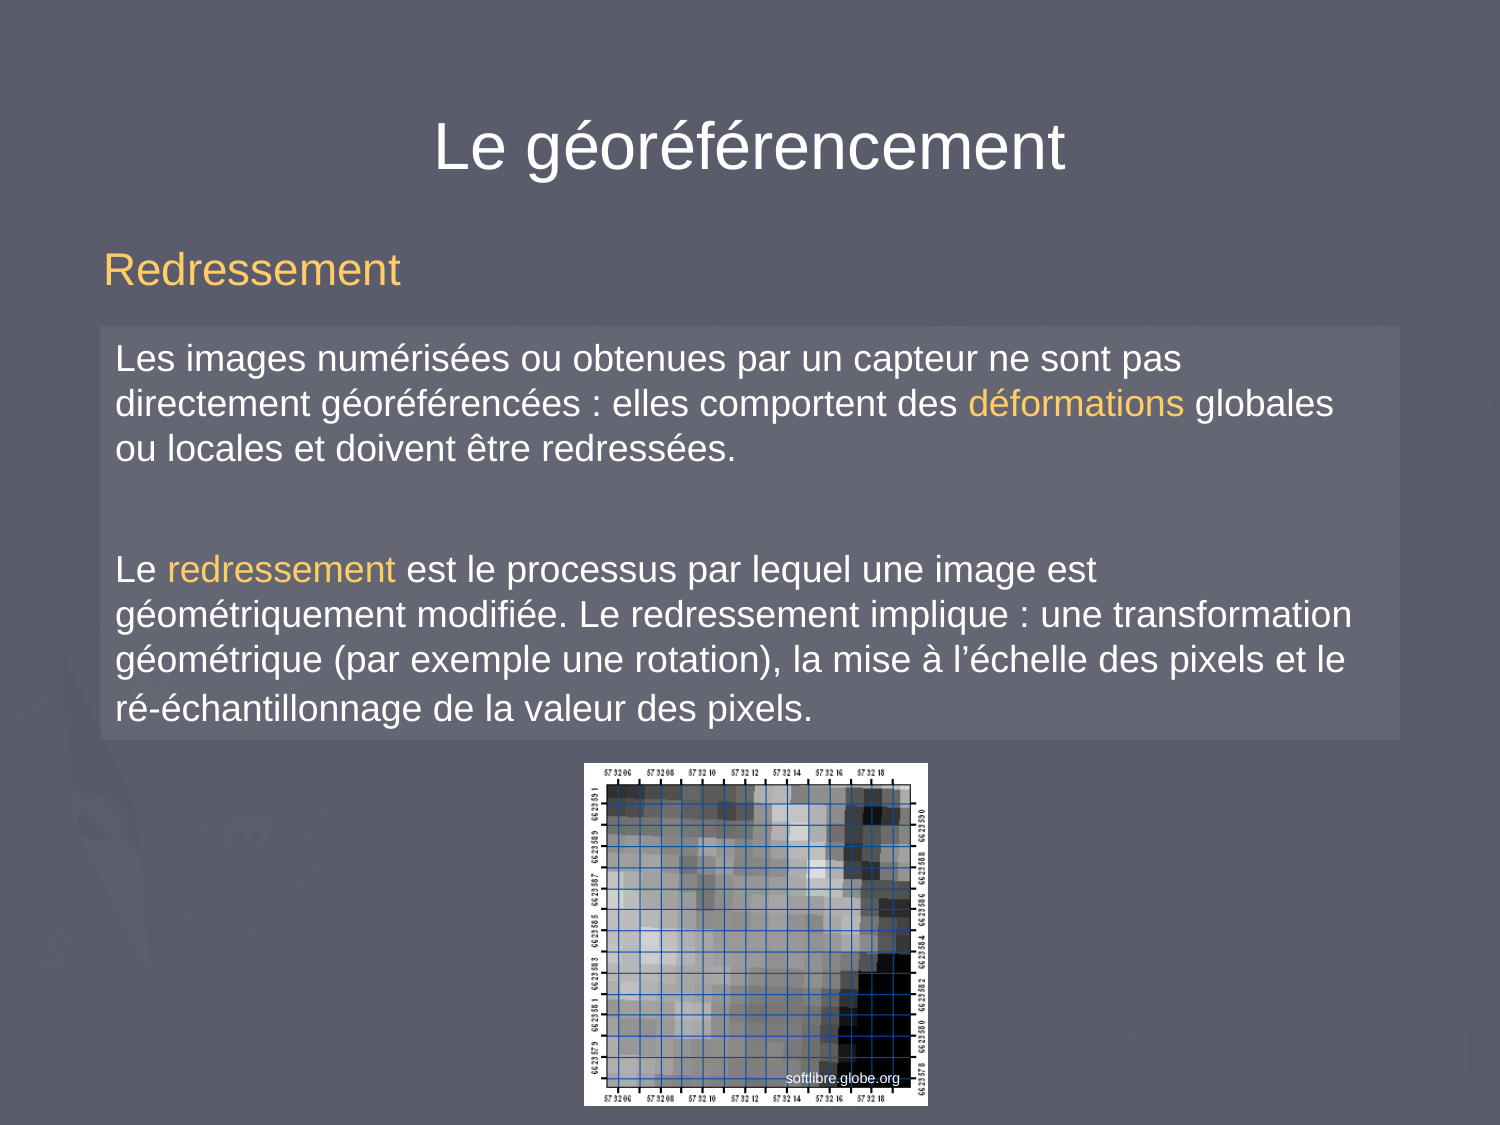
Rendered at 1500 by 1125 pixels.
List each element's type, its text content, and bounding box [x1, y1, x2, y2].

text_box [584, 763, 928, 1107]
title Le géoréférencement [0, 77, 1500, 209]
text_box Redressement [88, 231, 821, 302]
list Les images numérisées ou obtenues par un capteur ne sont pas directement géoréférencées : elles comportent des déformations globales ou locales et doivent être redressées. Le redressement est le processus par lequel une image est géométriquement modifiée. Le redressement implique : une transformation géométrique (par exemple une rotation), la mise à l’échelle des pixels et le ré-échantillonnage de la valeur des pixels. [100, 326, 1400, 741]
